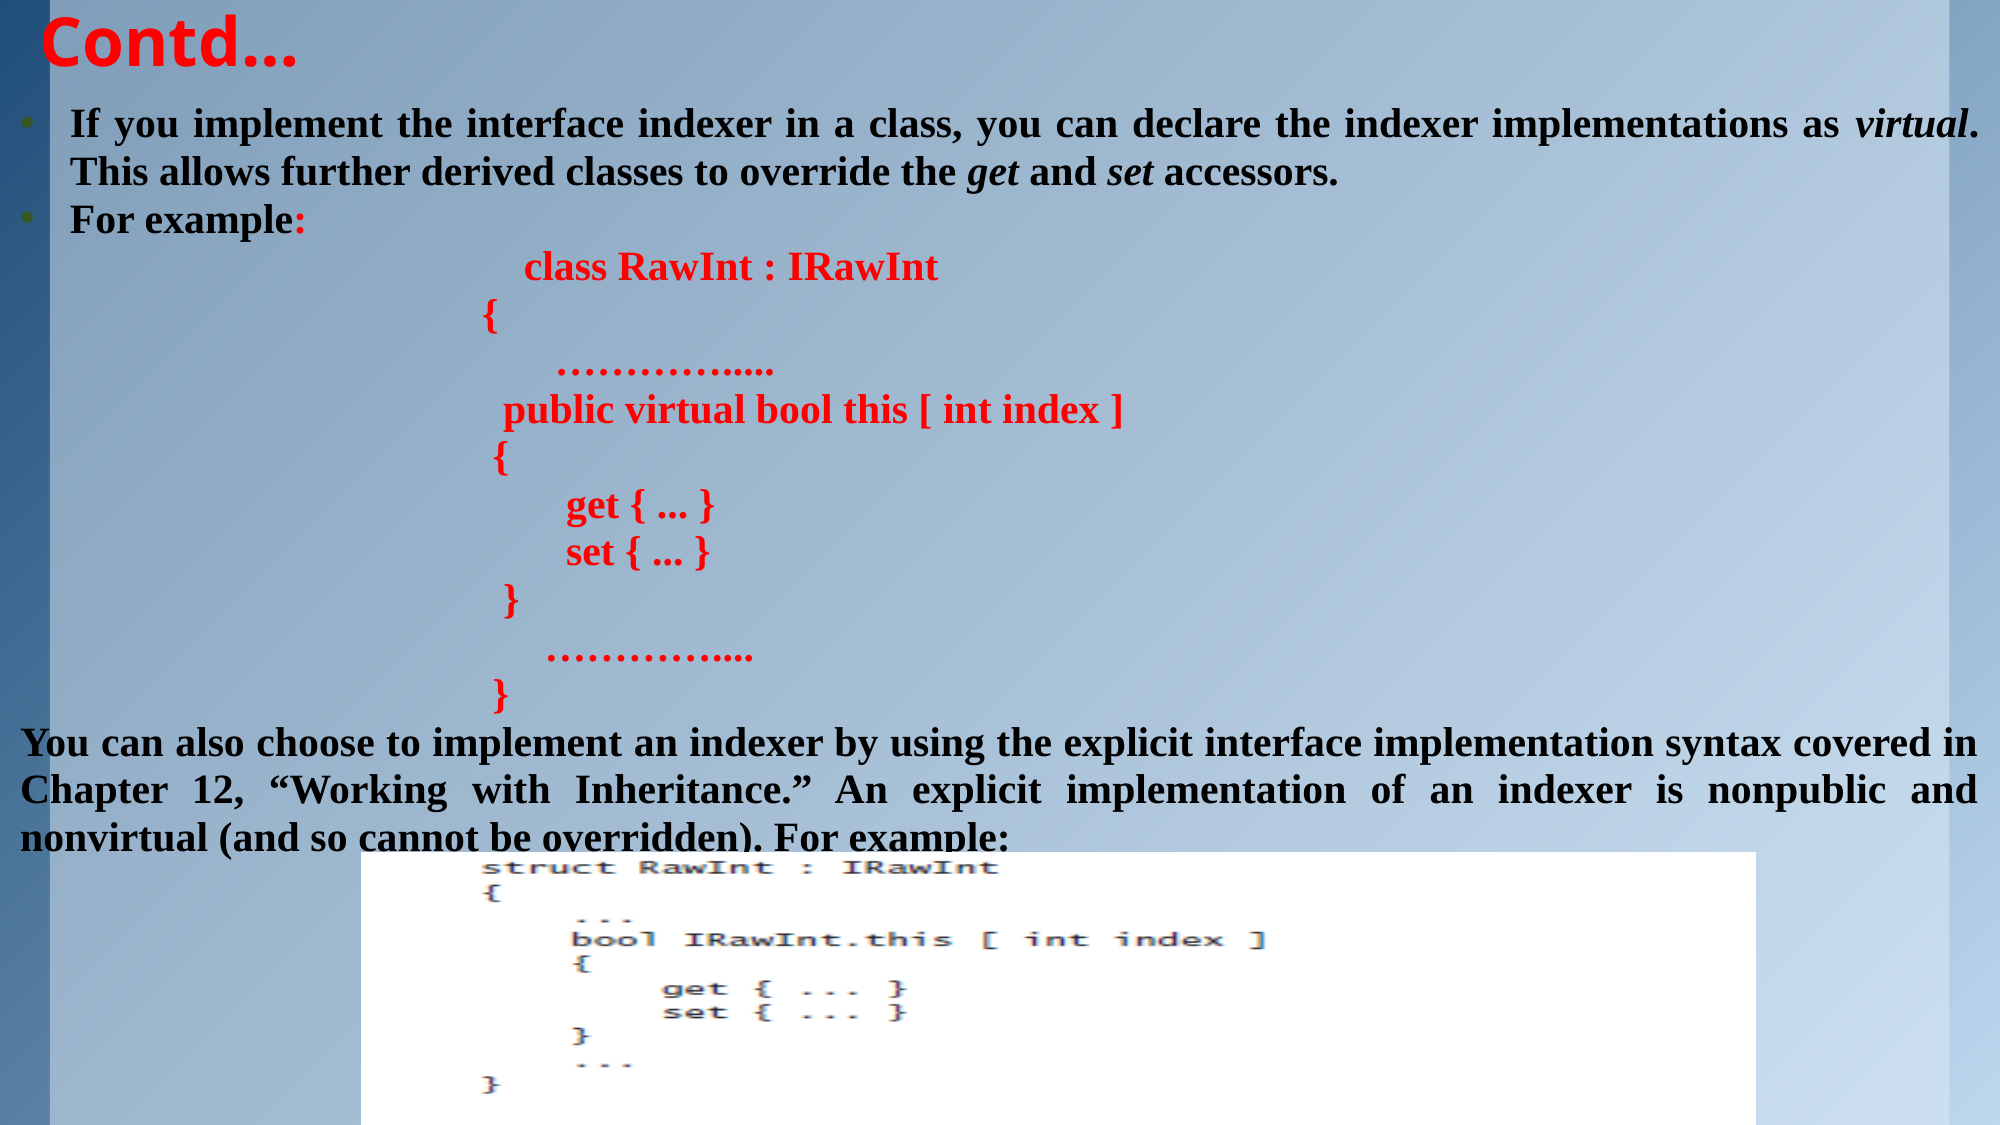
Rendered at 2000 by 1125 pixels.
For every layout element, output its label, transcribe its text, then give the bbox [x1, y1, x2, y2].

picture [361, 852, 1756, 1125]
title Contd… [19, 0, 2000, 90]
list If you implement the interface indexer in a class, you can declare the indexer implementations as virtual. This allows further derived classes to override the get and set accessors. For example: class RawInt : IRawInt { …………..... public virtual bool this [ int index ] { get { ... } set { ... } } ………….... } You can also choose to implement an indexer by using the explicit interface implementation syntax covered in Chapter 12, “Working with Inheritance.” An explicit implementation of an indexer is nonpublic and nonvirtual (and so cannot be overridden). For example: [0, 90, 2000, 1125]
